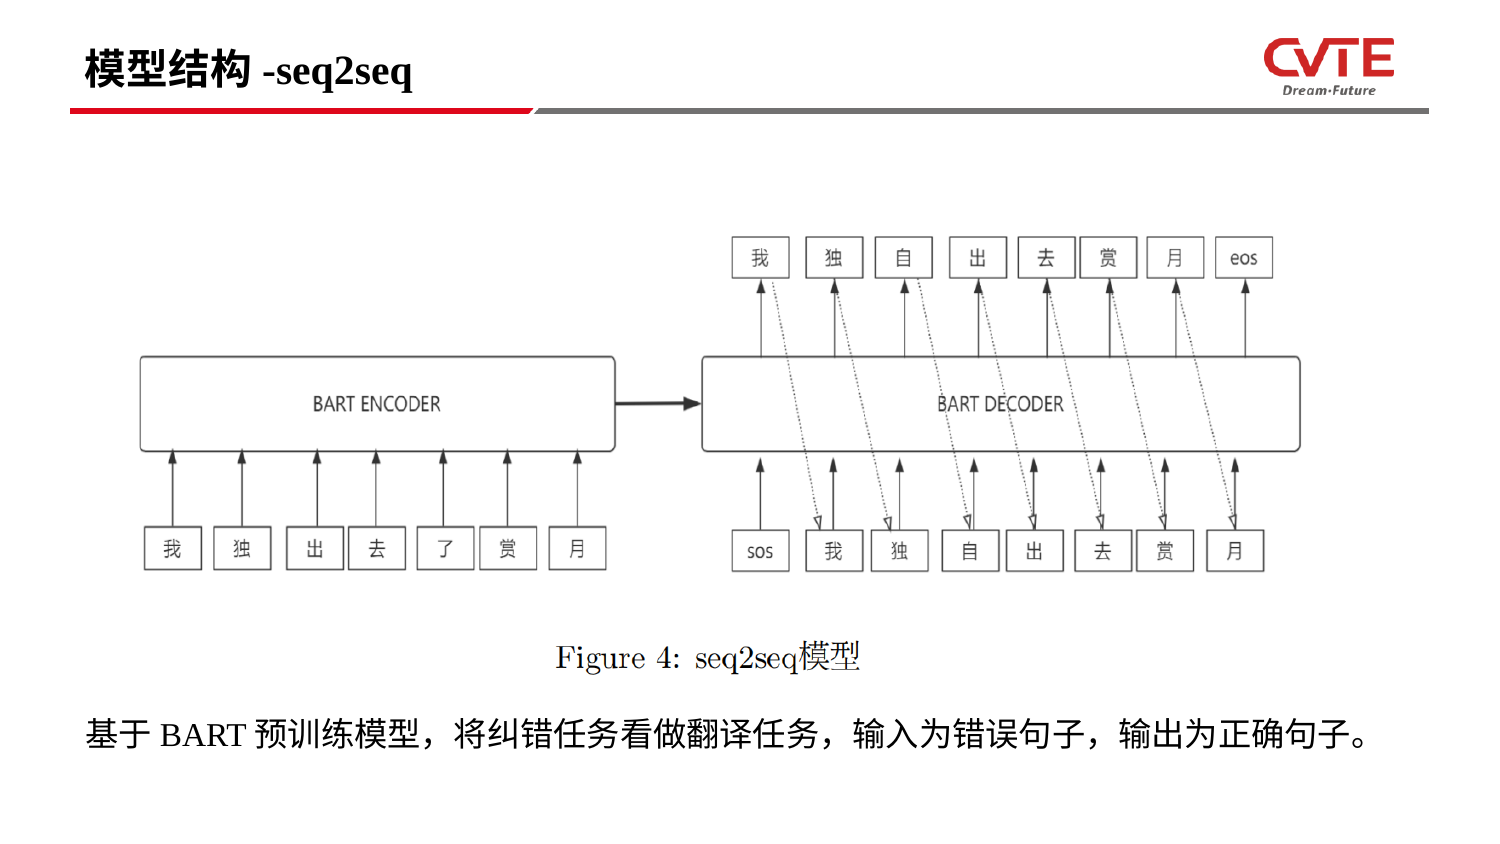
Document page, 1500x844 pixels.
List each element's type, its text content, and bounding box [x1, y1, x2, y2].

title 模型结构-seq2seq [70, 24, 1247, 112]
picture [70, 108, 1429, 114]
picture [100, 220, 1313, 687]
picture [1264, 38, 1394, 95]
text_box 基于BART预训练模型，将纠错任务看做翻译任务，输入为错误句子，输出为正确句子。 [70, 706, 1446, 773]
